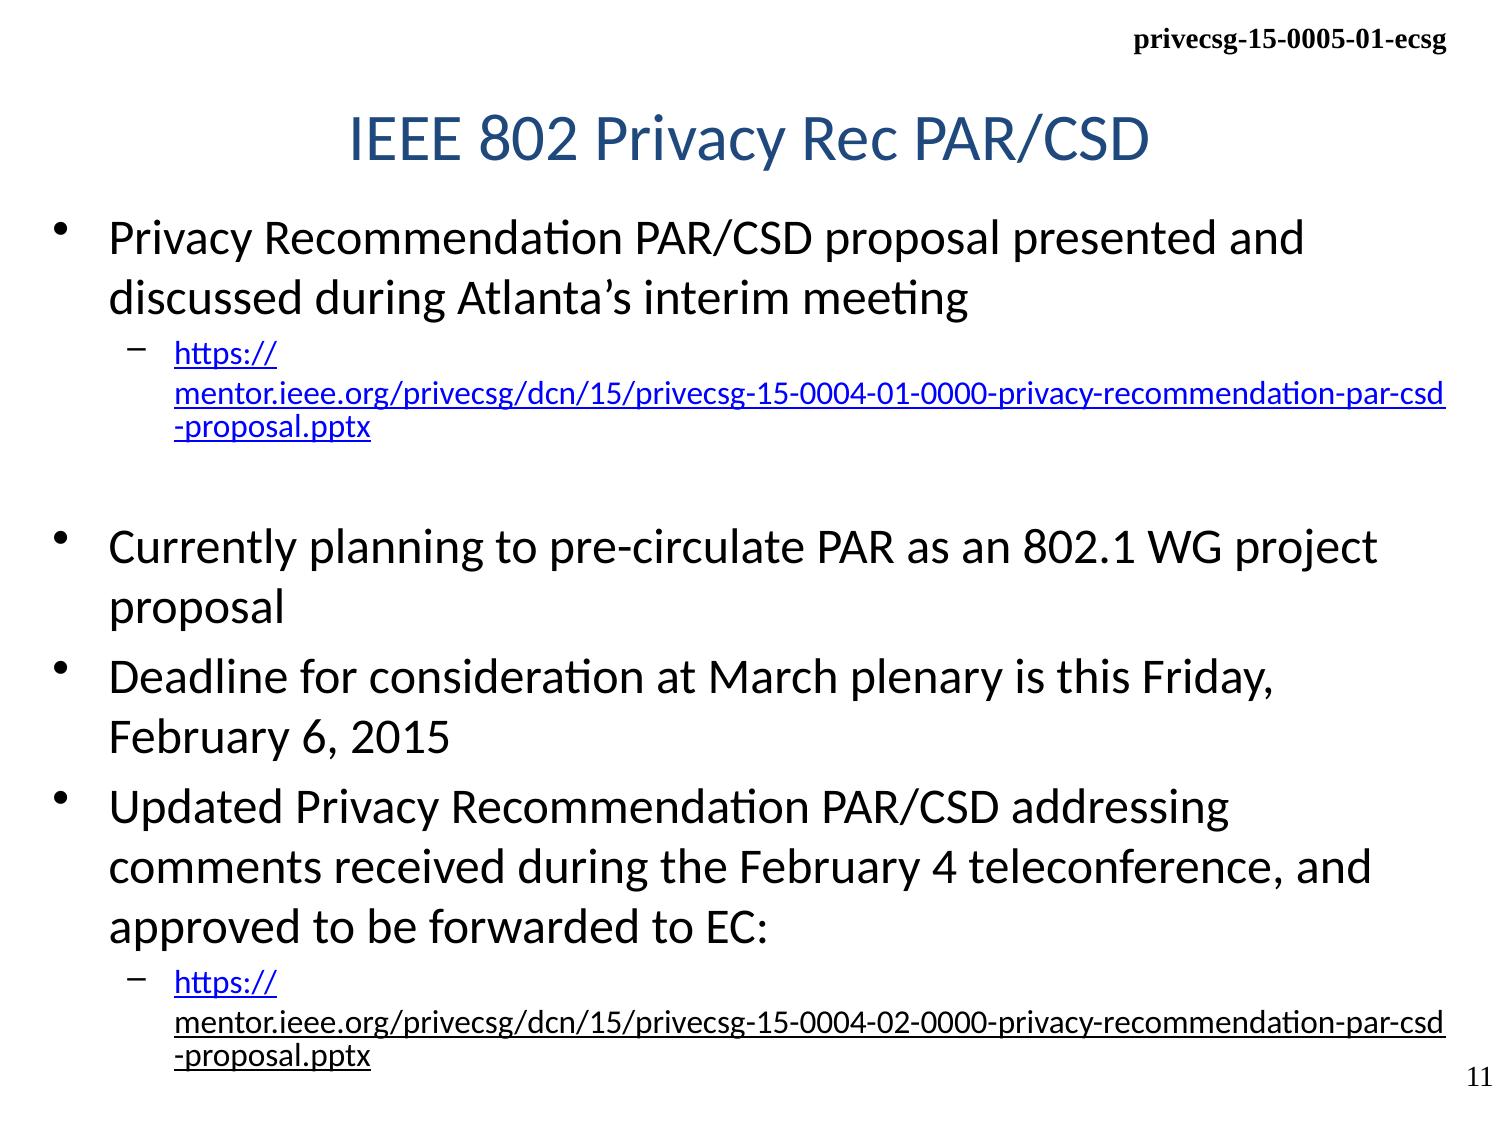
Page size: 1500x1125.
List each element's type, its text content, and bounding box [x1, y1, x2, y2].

title IEEE 802 Privacy Rec PAR/CSD [75, 41, 1425, 197]
list Privacy Recommendation PAR/CSD proposal presented and discussed during Atlanta’s interim meeting https://mentor.ieee.org/privecsg/dcn/15/privecsg-15-0004-01-0000-privacy-recommendation-par-csd-proposal.pptx Currently planning to pre-circulate PAR as an 802.1 WG project proposal Deadline for consideration at March plenary is this Friday, February 6, 2015 Updated Privacy Recommendation PAR/CSD addressing comments received during the February 4 teleconference, and approved to be forwarded to EC: https://mentor.ieee.org/privecsg/dcn/15/privecsg-15-0004-02-0000-privacy-recommendation-par-csd-proposal.pptx [37, 197, 1463, 1114]
